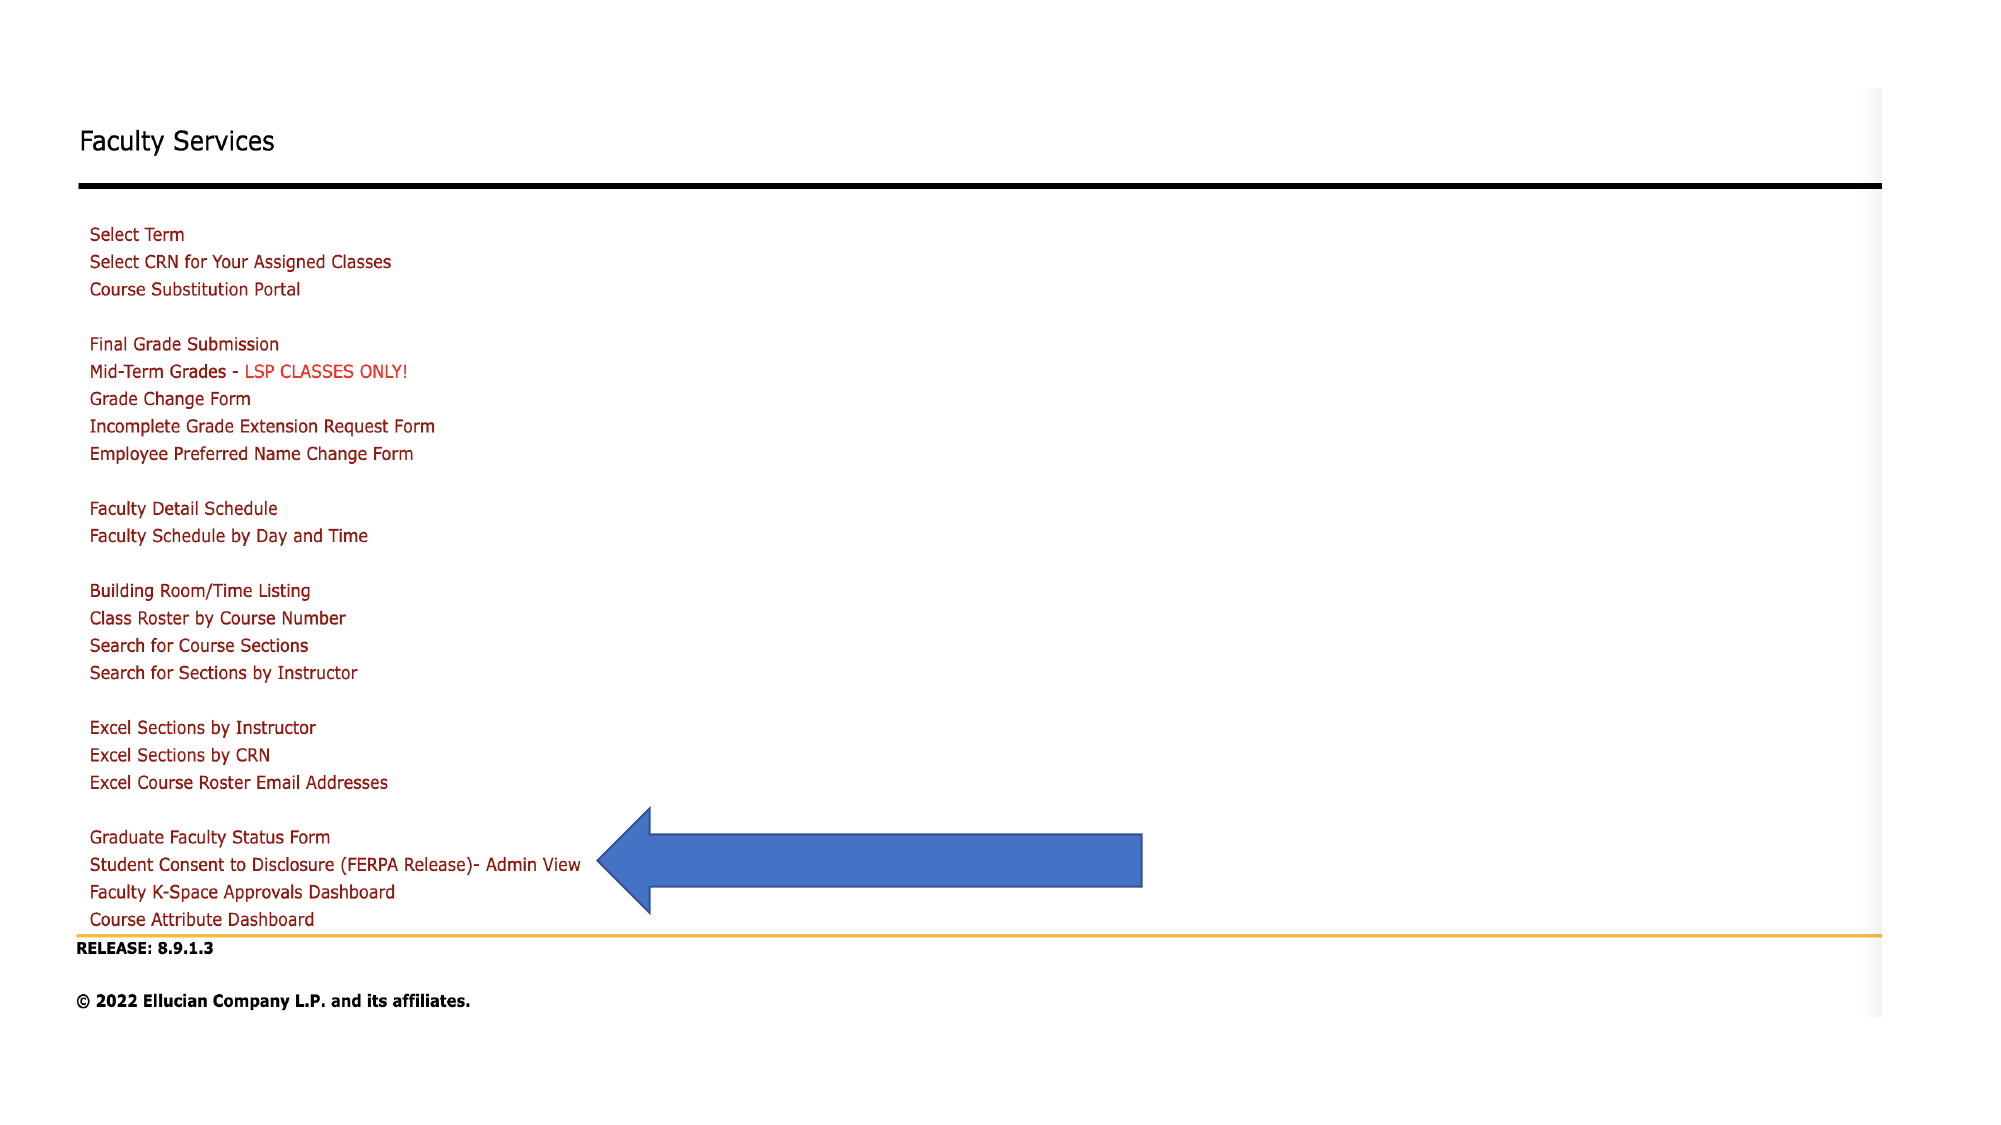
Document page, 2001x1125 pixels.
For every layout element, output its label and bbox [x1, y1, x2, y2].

picture [75, 88, 1882, 1017]
